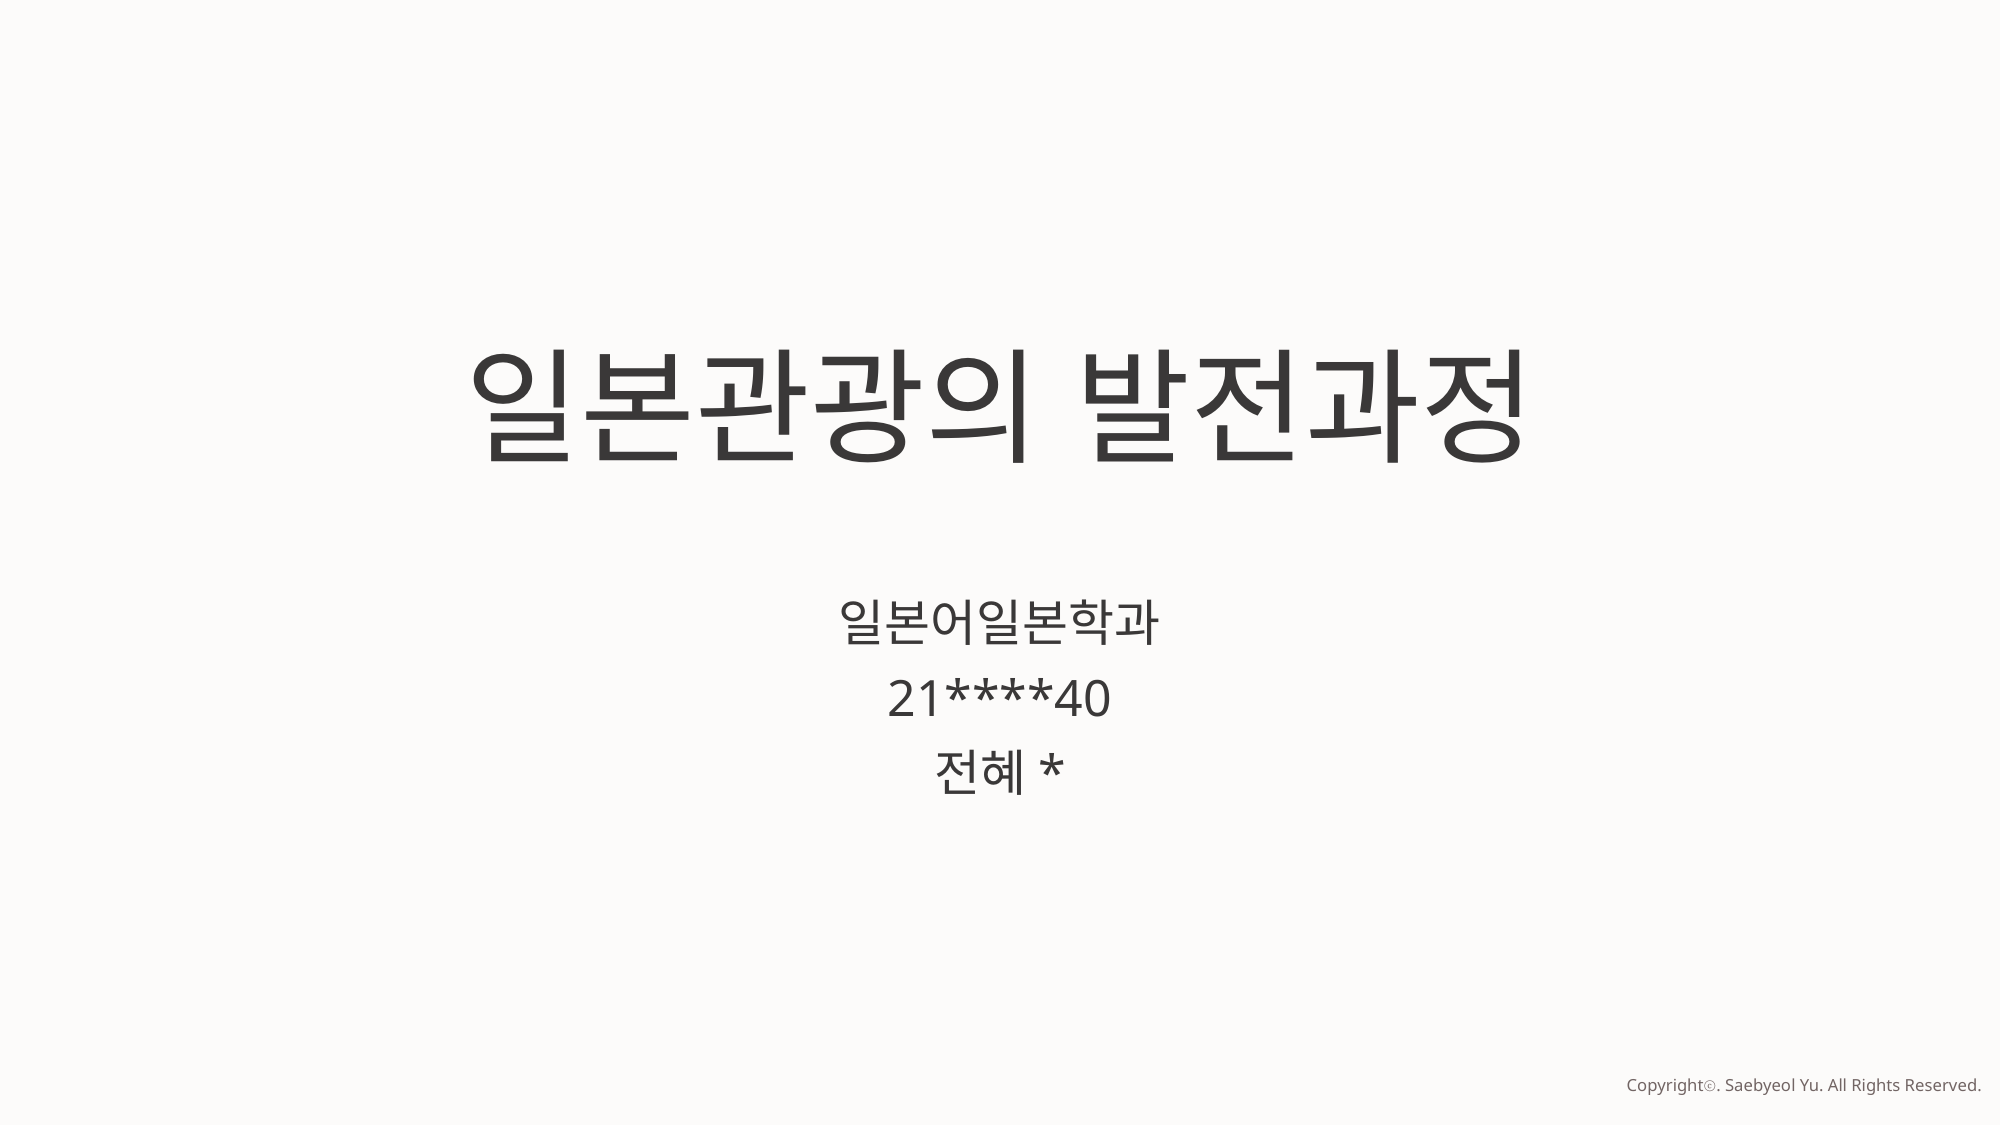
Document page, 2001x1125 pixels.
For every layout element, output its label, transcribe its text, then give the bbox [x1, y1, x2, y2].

text_box Copyrightⓒ. Saebyeol Yu. All Rights Reserved. [1611, 1067, 1998, 1102]
subtitle 일본어일본학과 21****40 전혜* [249, 590, 1750, 863]
title 일본관광의 발전과정 [150, 96, 1850, 489]
